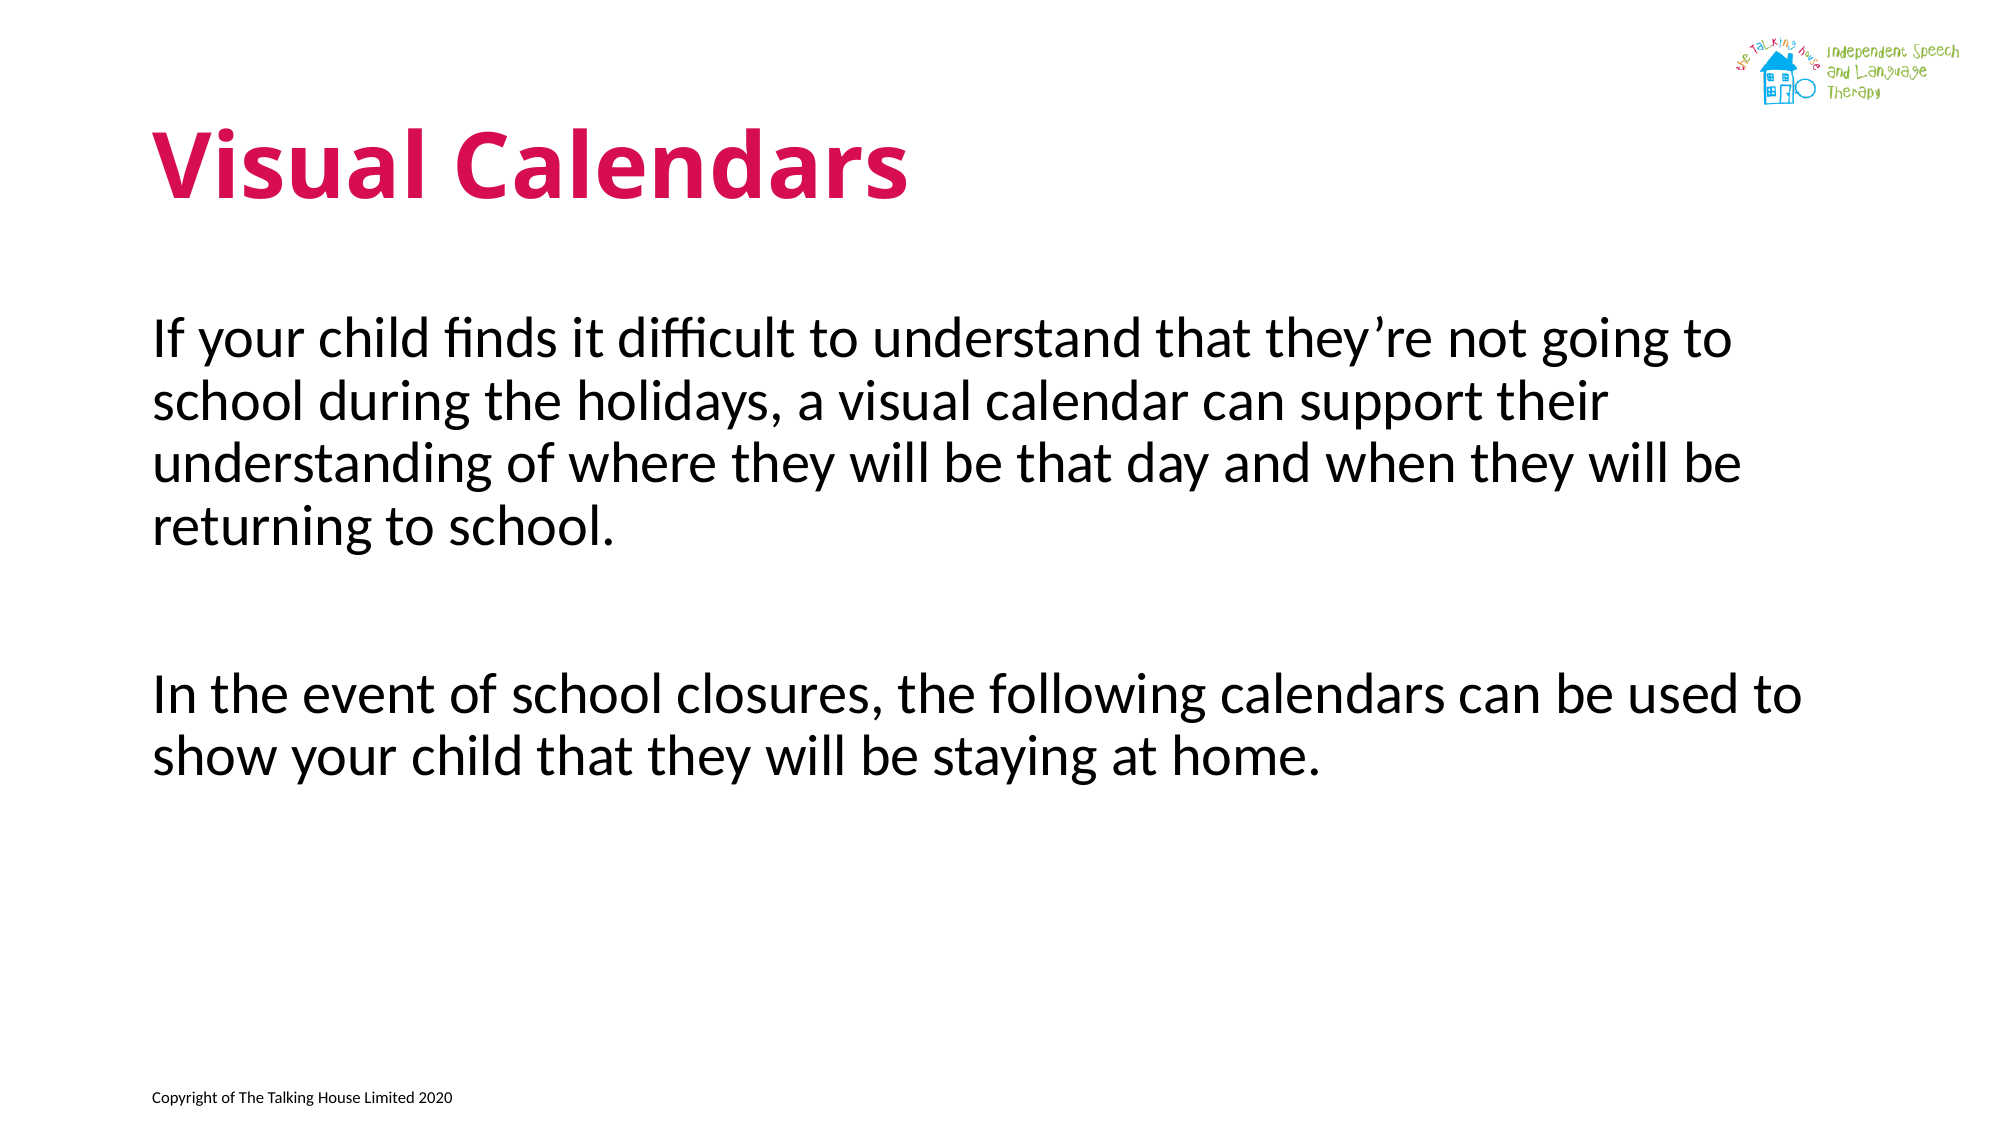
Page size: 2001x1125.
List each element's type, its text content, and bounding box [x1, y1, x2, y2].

picture [1731, 35, 1966, 106]
text_box Copyright of The Talking House Limited 2020 [137, 1079, 888, 1115]
title Visual Calendars [137, 59, 1863, 278]
list If your child finds it difficult to understand that they’re not going to school during the holidays, a visual calendar can ​support their understanding of where they will be that day and when they will be returning to school. In the event of school closures, the following calendars can be used to show your child that they will be staying at home. [137, 299, 1863, 1014]
